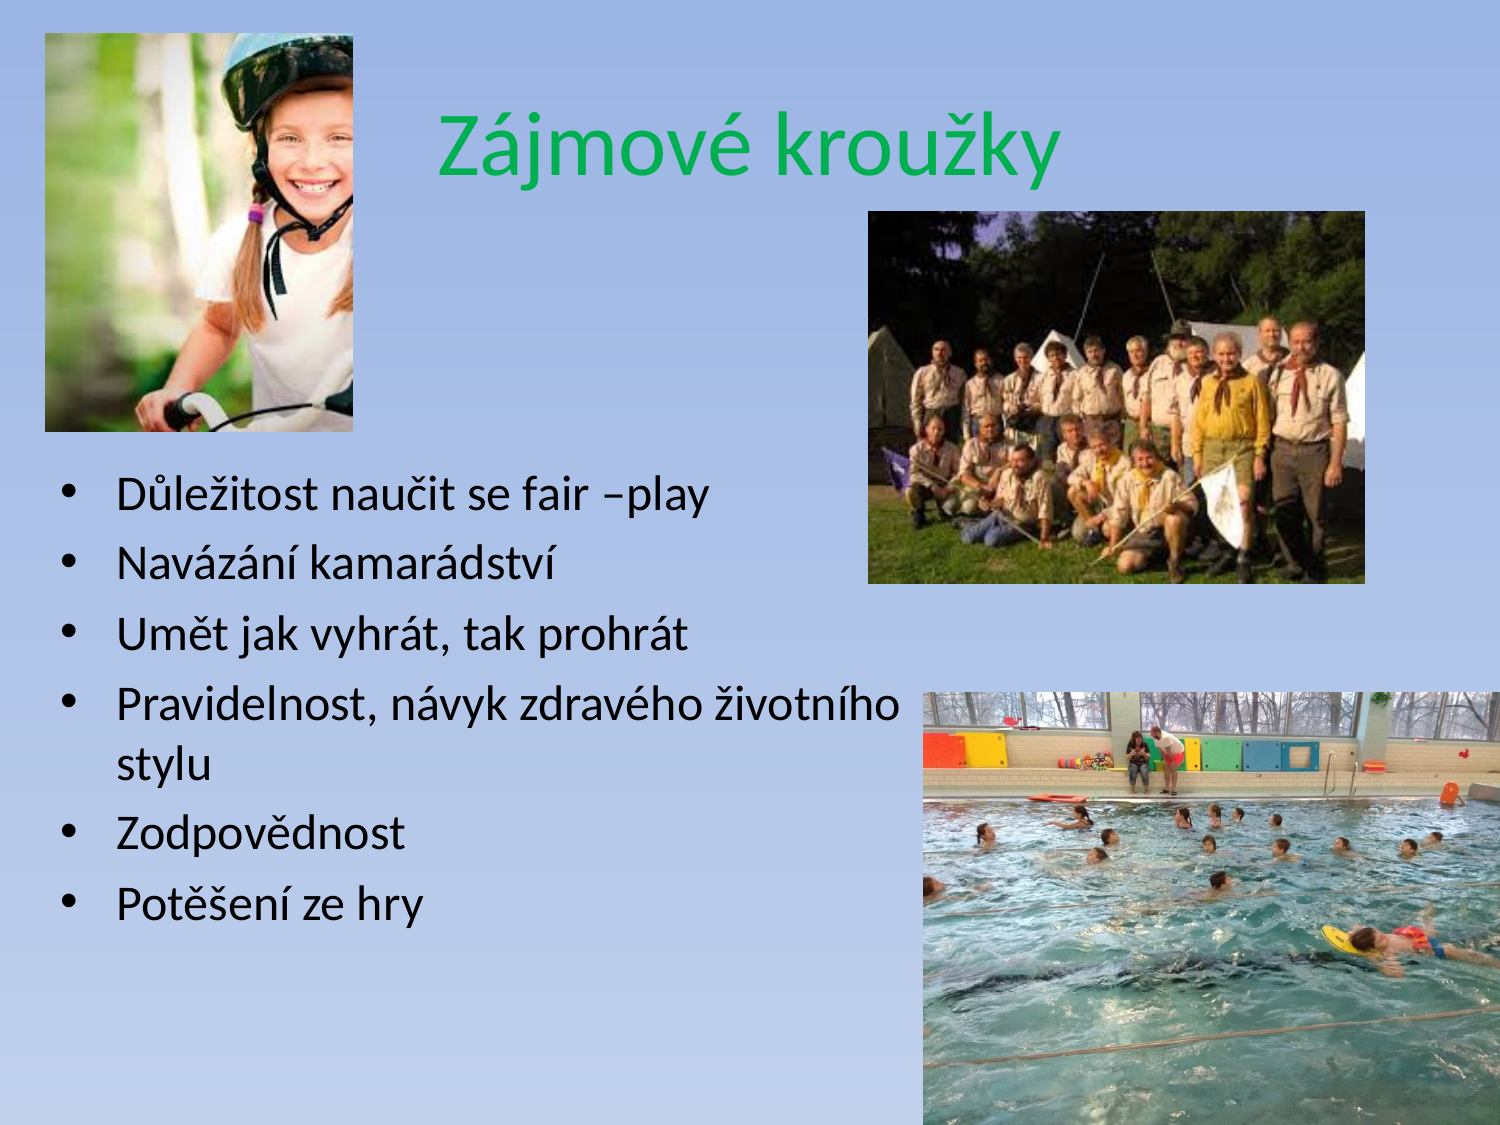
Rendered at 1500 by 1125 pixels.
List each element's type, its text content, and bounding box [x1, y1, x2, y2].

picture [922, 692, 1500, 1125]
picture [867, 211, 1365, 584]
title Zájmové kroužky [357, 45, 1425, 233]
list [44, 33, 354, 432]
list Důležitost naučit se fair –play Navázání kamarádství Umět jak vyhrát, tak prohrát Pravidelnost, návyk zdravého životního stylu Zodpovědnost Potěšení ze hry [45, 452, 951, 1101]
